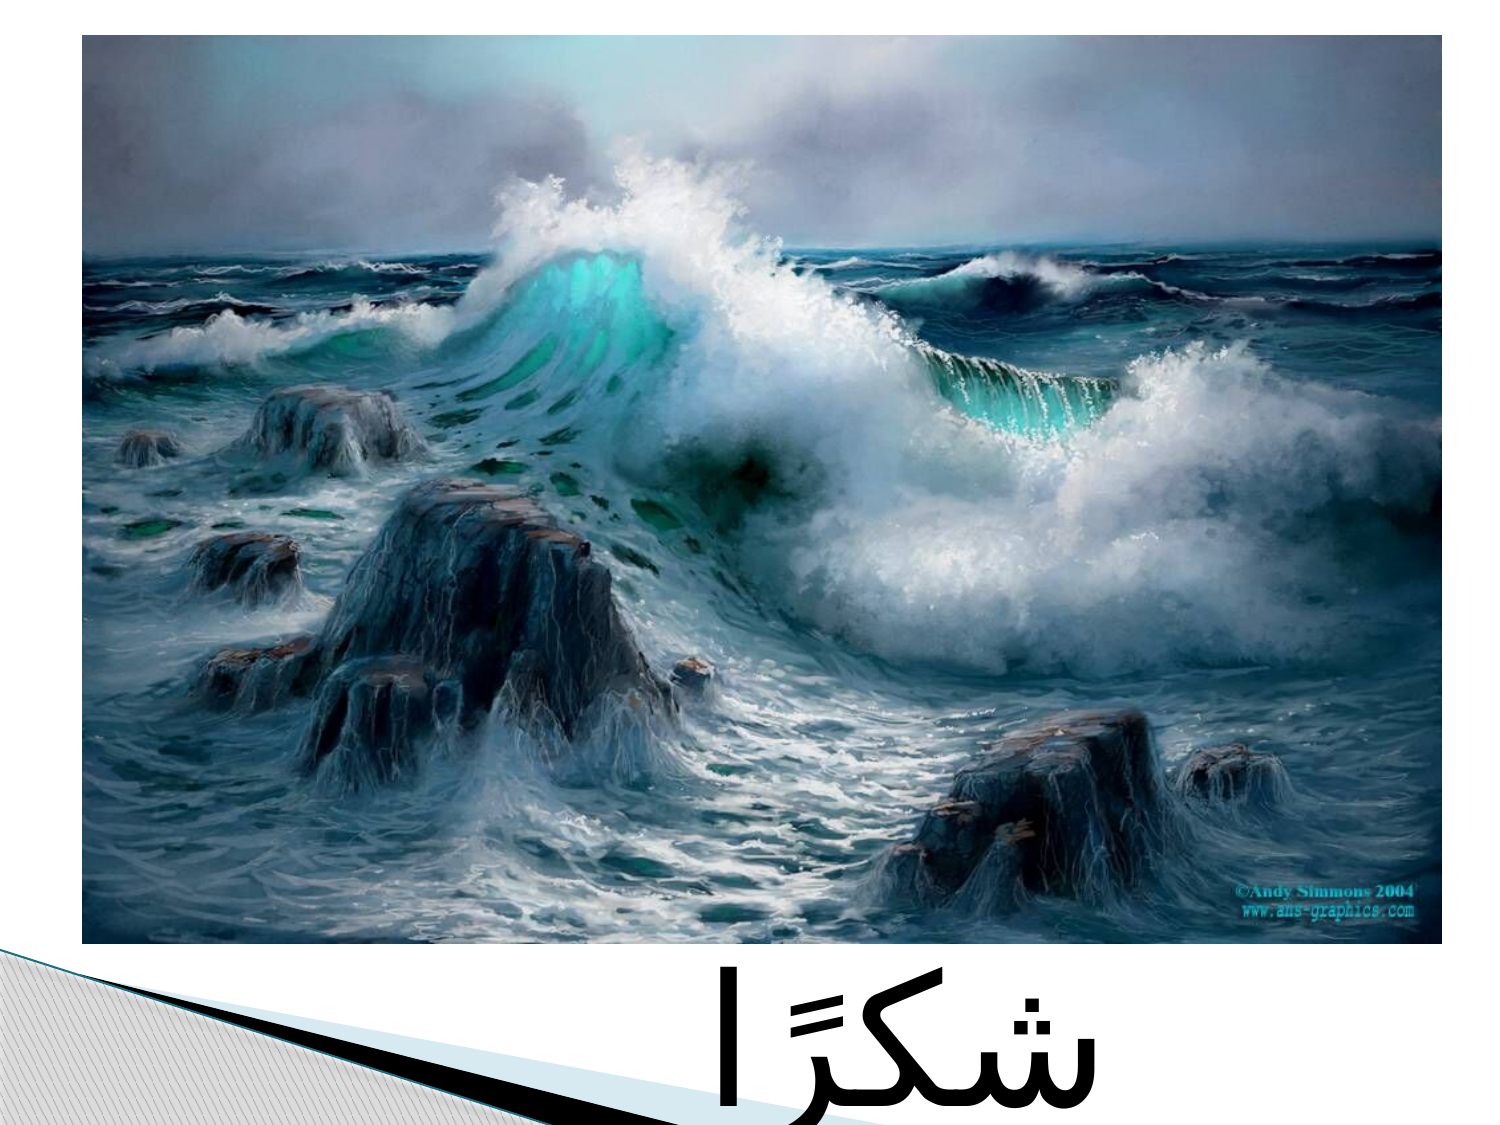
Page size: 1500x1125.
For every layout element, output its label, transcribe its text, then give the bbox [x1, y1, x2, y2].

picture [81, 34, 1442, 944]
text_box شكرًا لاستماعكن [351, 956, 1125, 1125]
